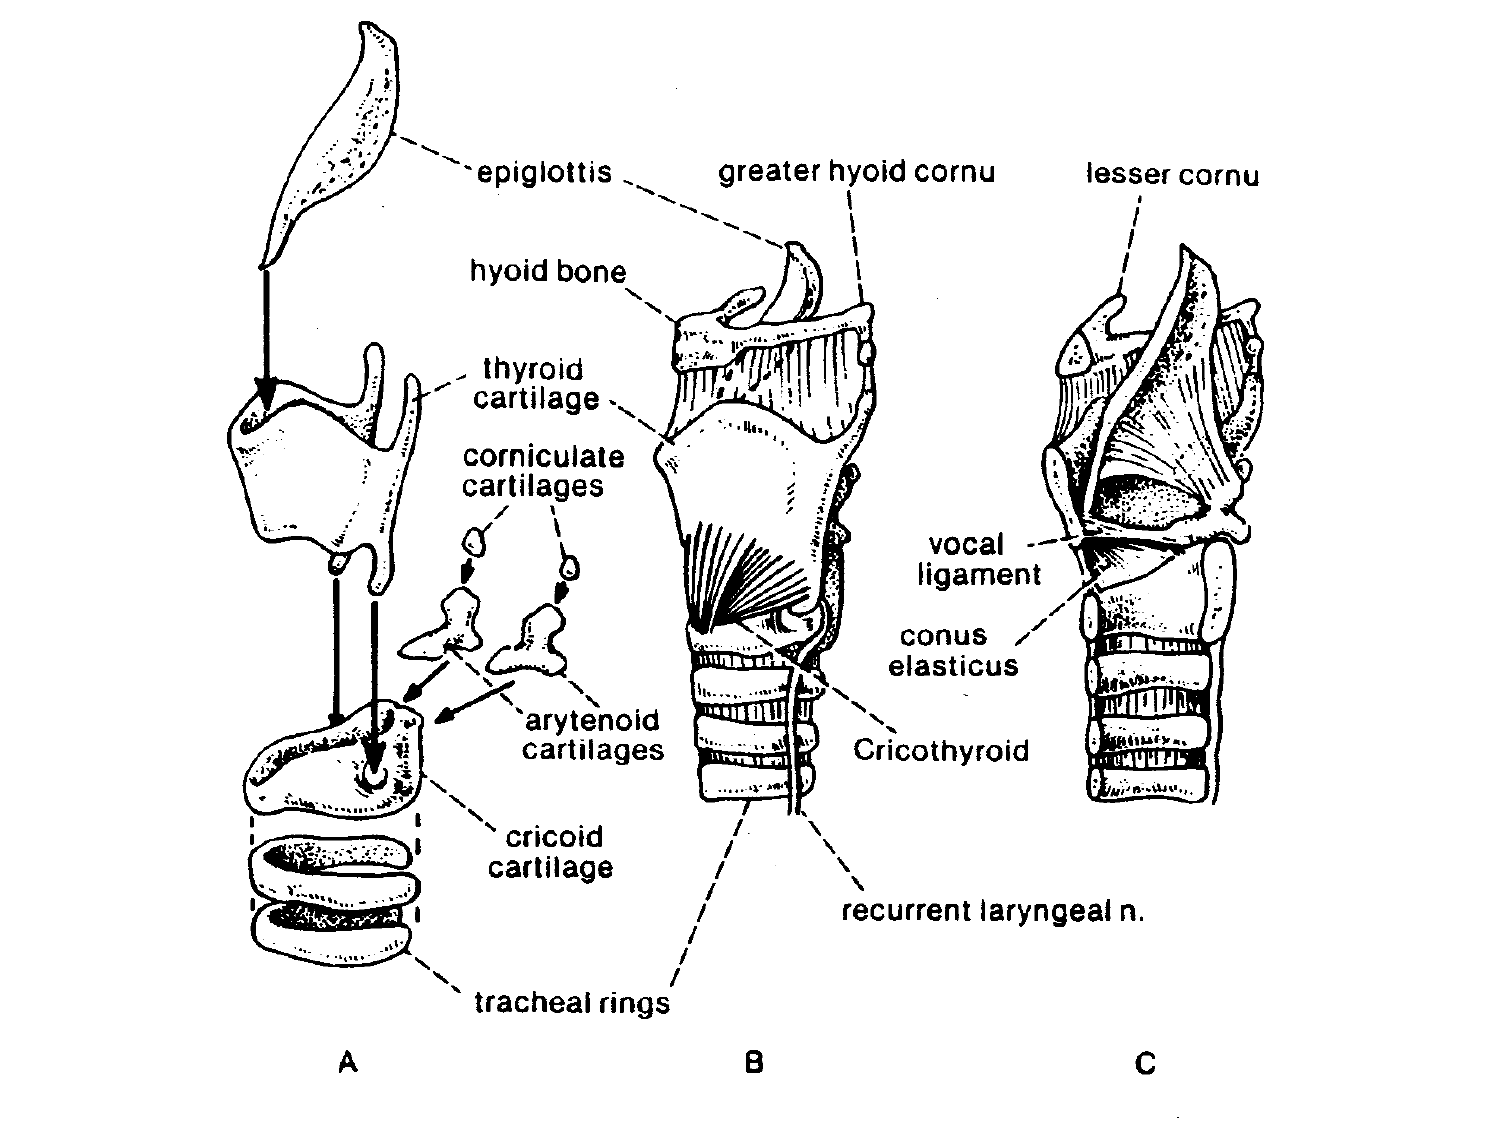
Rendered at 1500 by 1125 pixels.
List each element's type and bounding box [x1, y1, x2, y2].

picture [193, 0, 1306, 1125]
